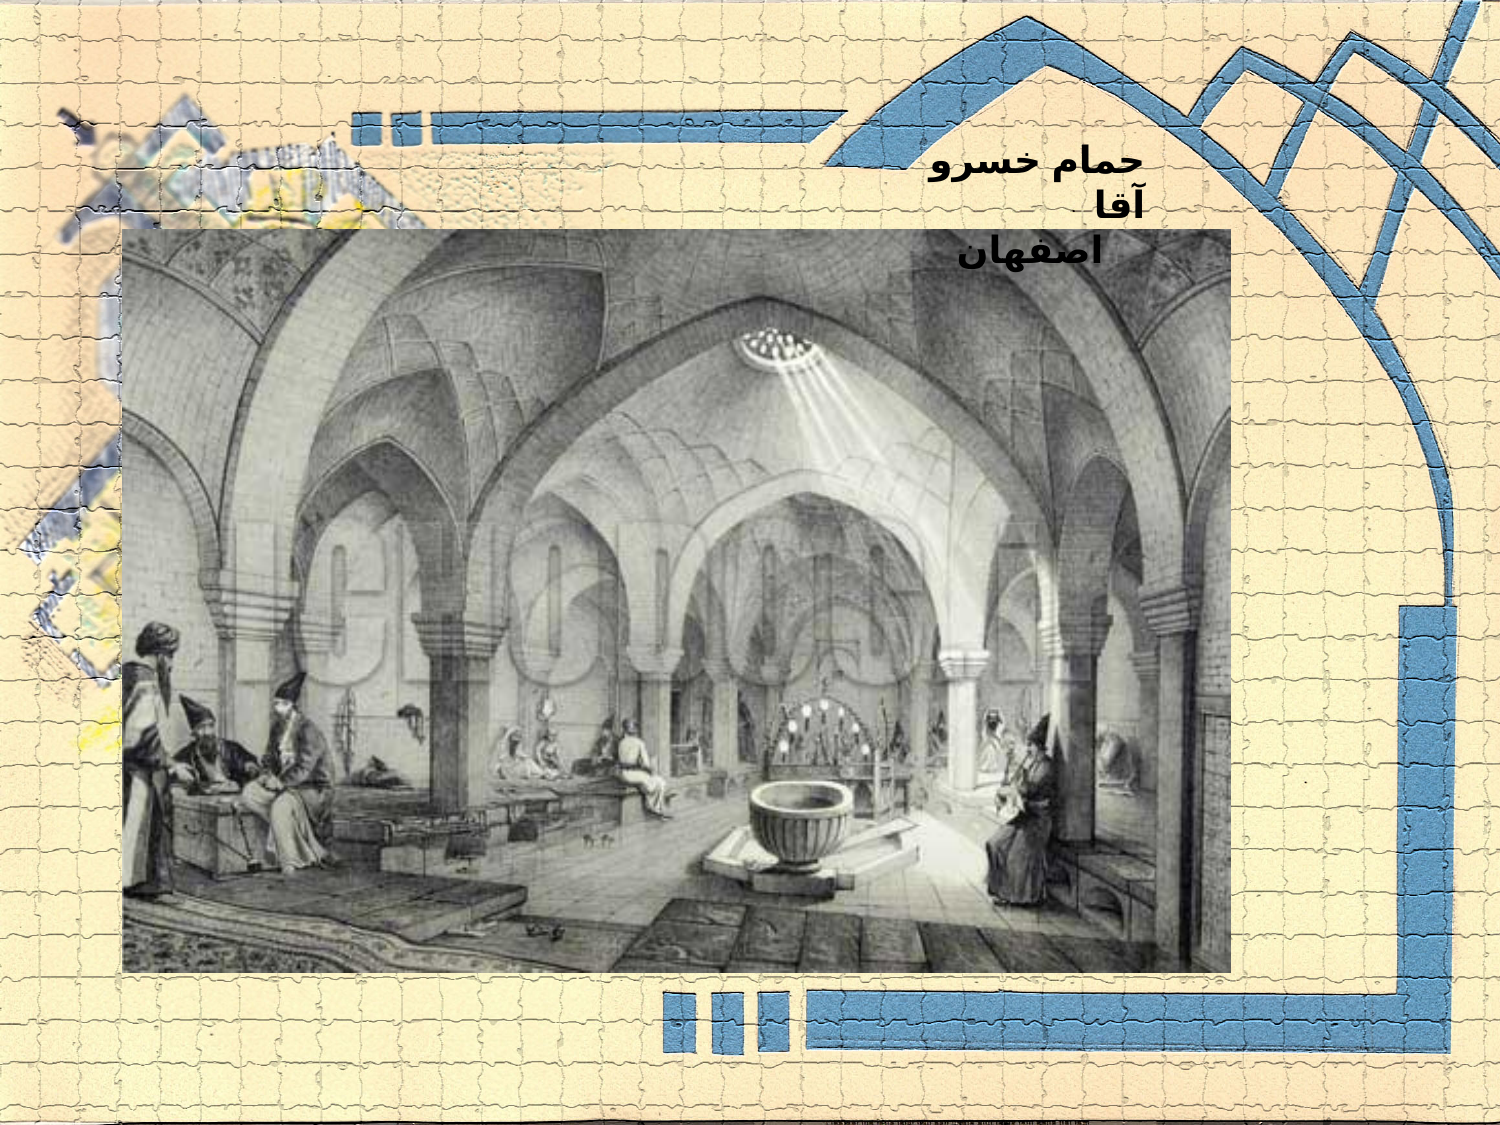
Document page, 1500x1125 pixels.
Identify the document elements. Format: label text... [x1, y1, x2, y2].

picture [0, 0, 1500, 1125]
text_box حمام خسرو آقا اصفهان [914, 128, 1161, 228]
